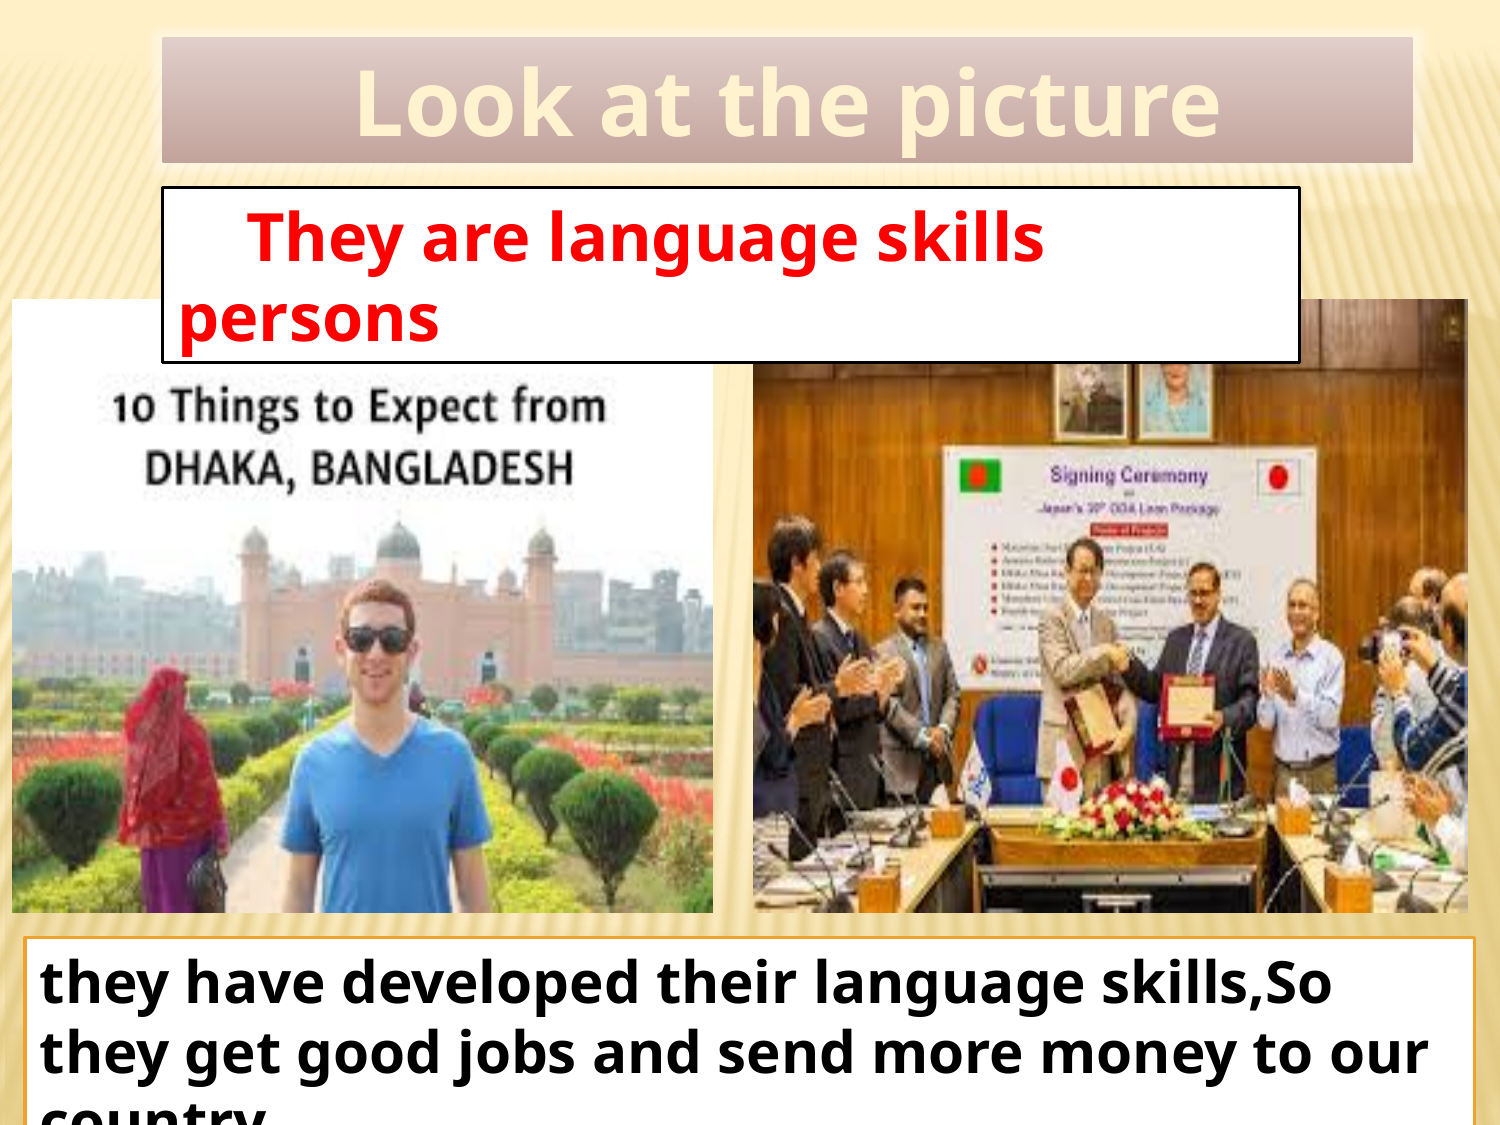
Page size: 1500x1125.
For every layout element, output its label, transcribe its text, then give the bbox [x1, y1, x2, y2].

text_box they have developed their language skills,So they get good jobs and send more money to our country. [23, 936, 1476, 1125]
picture [12, 299, 713, 913]
text_box Look at the picture [162, 37, 1413, 163]
text_box They are language skills persons [161, 186, 1301, 364]
picture [753, 299, 1468, 913]
